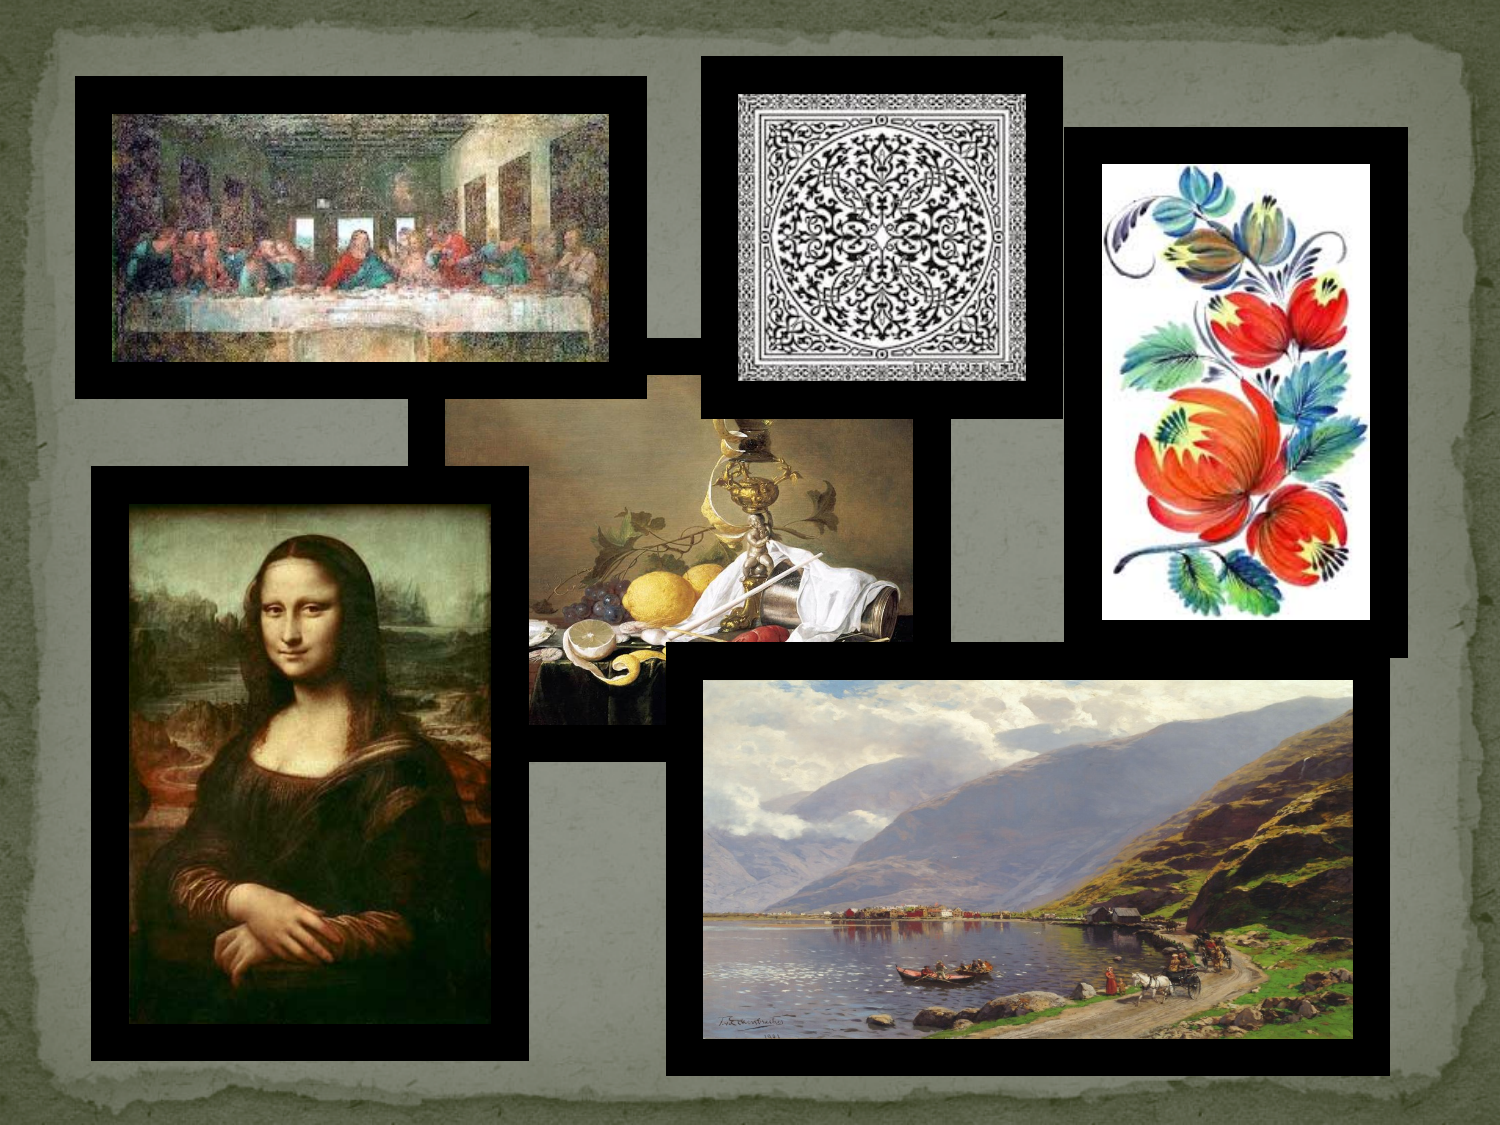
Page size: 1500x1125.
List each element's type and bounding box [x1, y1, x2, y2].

picture [128, 93, 1354, 1040]
picture [112, 114, 610, 363]
picture [1101, 163, 1371, 621]
